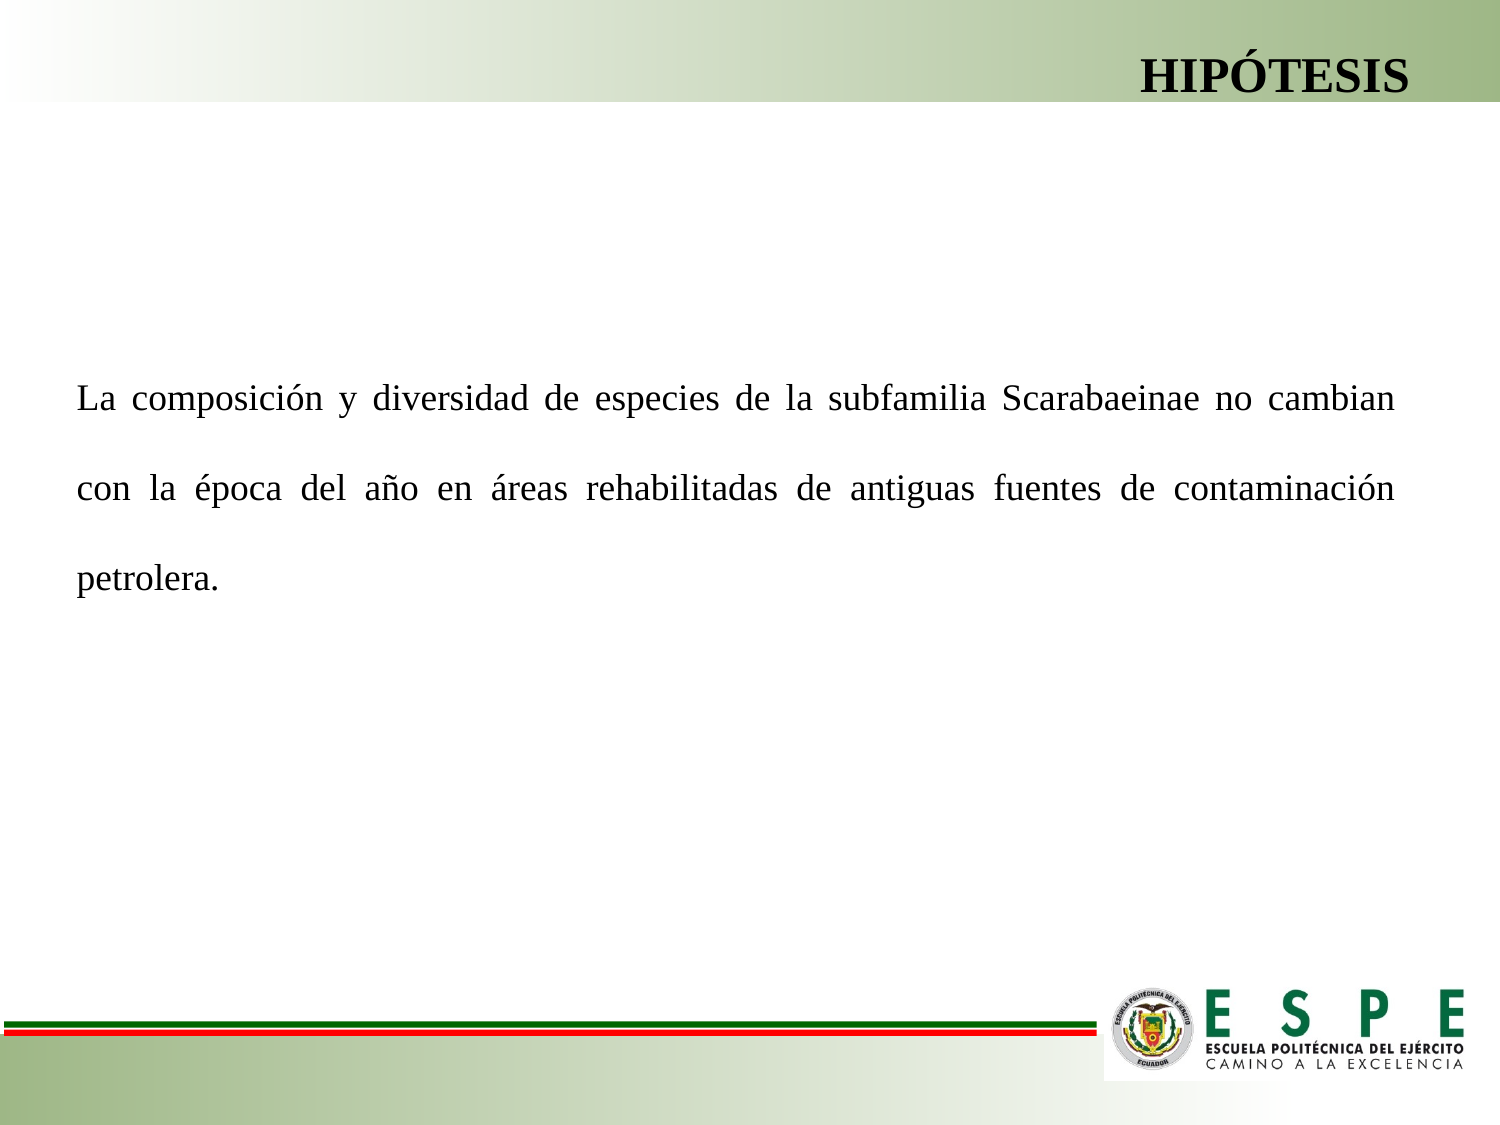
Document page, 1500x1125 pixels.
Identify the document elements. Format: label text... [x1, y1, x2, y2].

list La composición y diversidad de especies de la subfamilia Scarabaeinae no cambian con la época del año en áreas rehabilitadas de antiguas fuentes de contaminación petrolera. [61, 260, 1412, 563]
picture [1104, 976, 1483, 1081]
title HIPÓTESIS [75, 35, 1425, 126]
